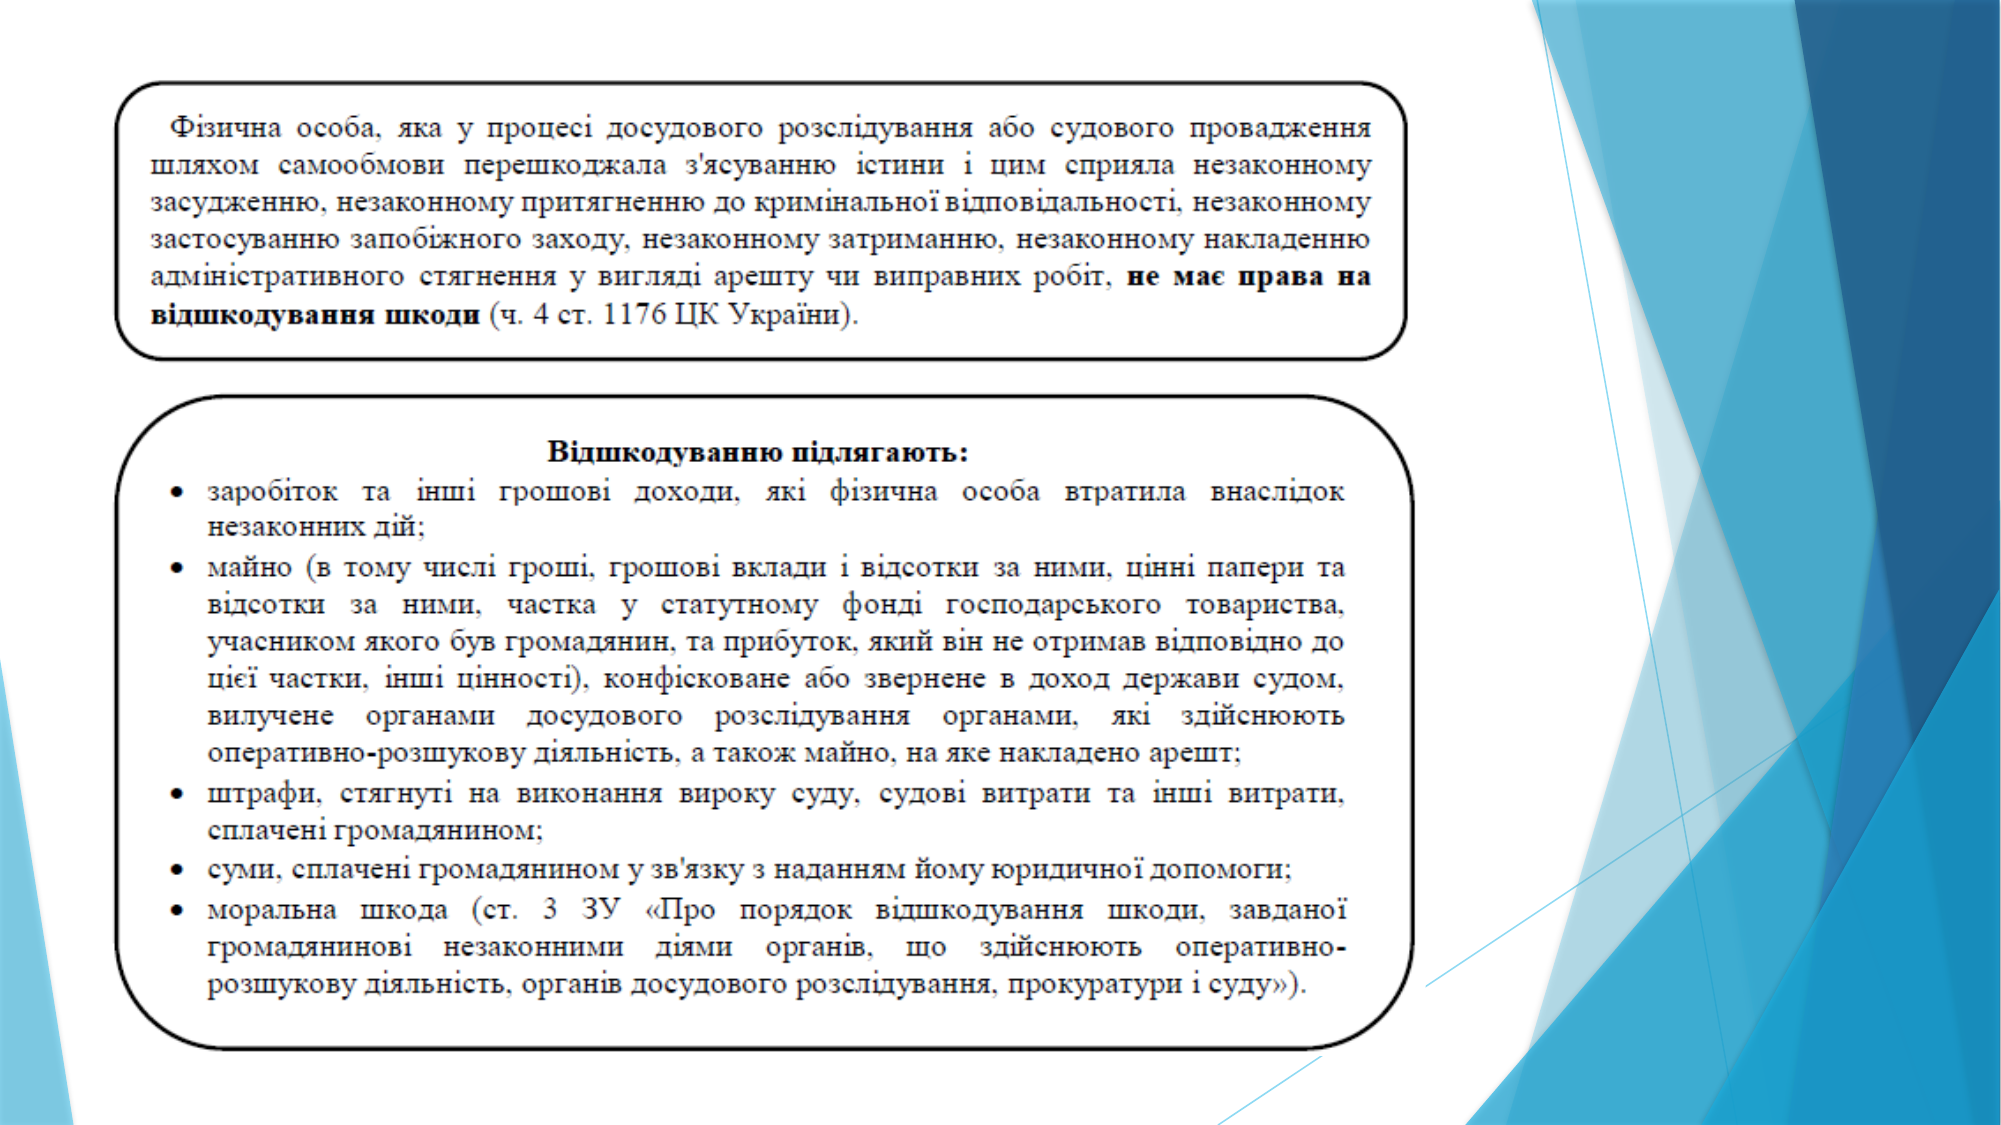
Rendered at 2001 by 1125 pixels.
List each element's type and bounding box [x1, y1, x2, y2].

picture [95, 73, 1427, 1057]
